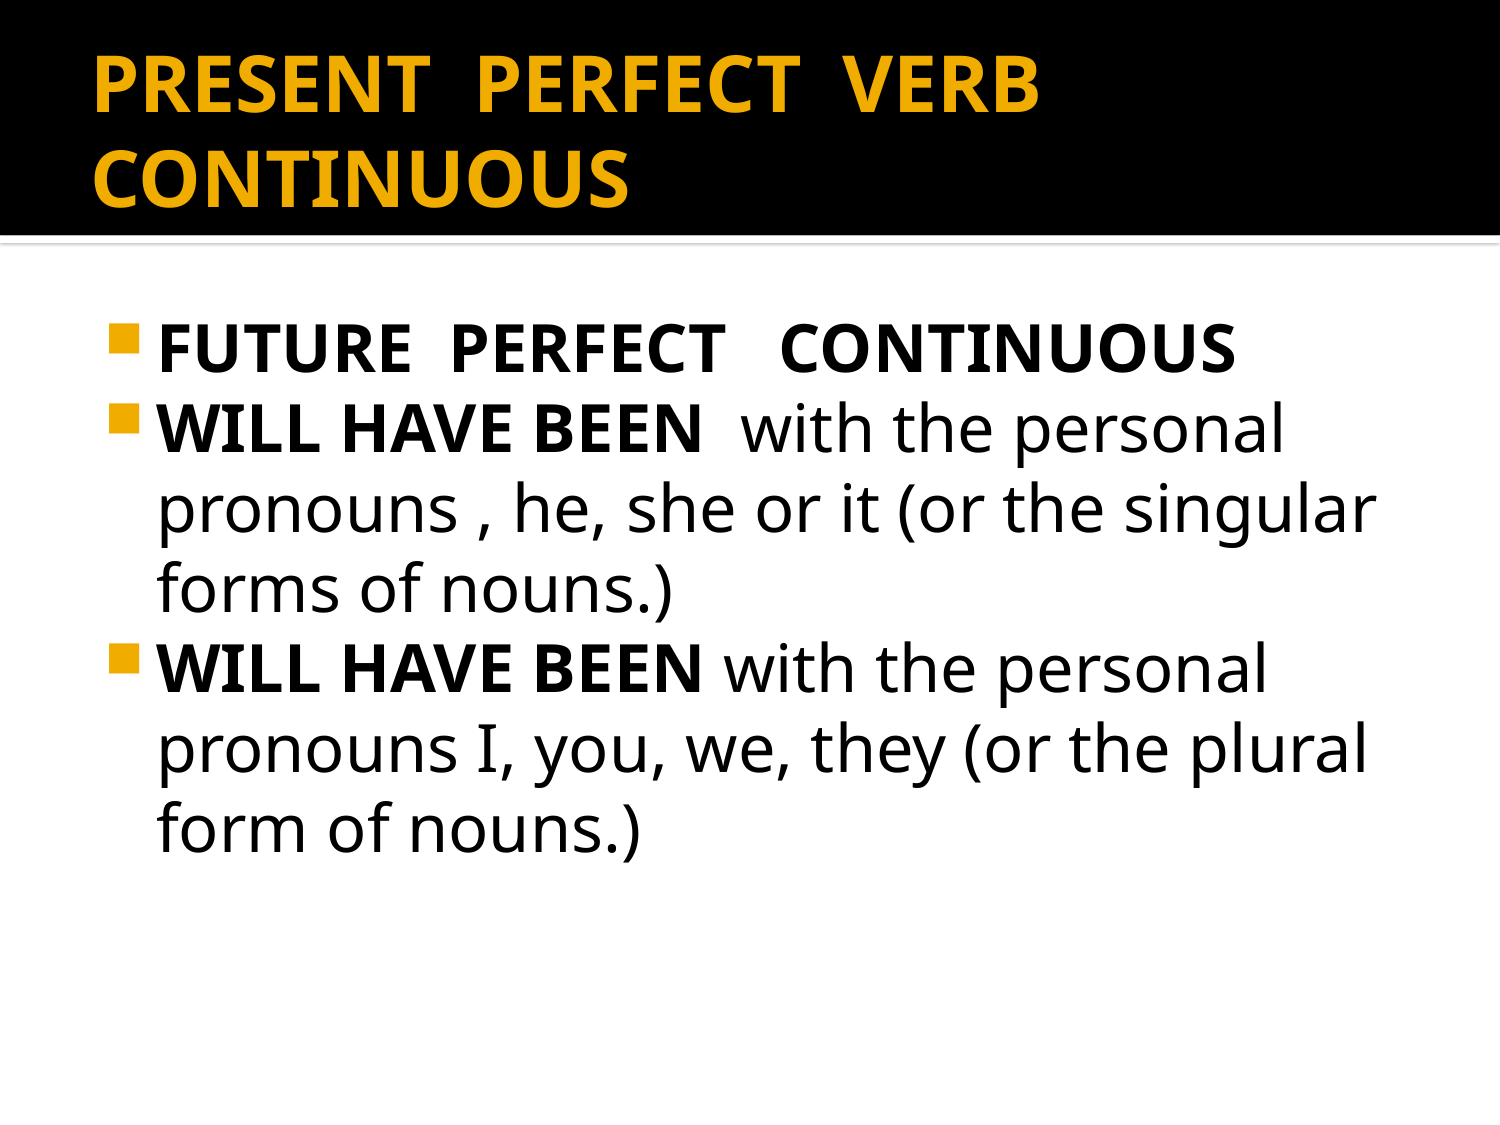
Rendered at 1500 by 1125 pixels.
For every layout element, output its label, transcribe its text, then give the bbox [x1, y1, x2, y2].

list FUTURE PERFECT CONTINUOUS WILL HAVE BEEN with the personal pronouns , he, she or it (or the singular forms of nouns.) WILL HAVE BEEN with the personal pronouns I, you, we, they (or the plural form of nouns.) [75, 291, 1425, 1050]
title PRESENT PERFECT VERB CONTINUOUS [75, 25, 1425, 231]
